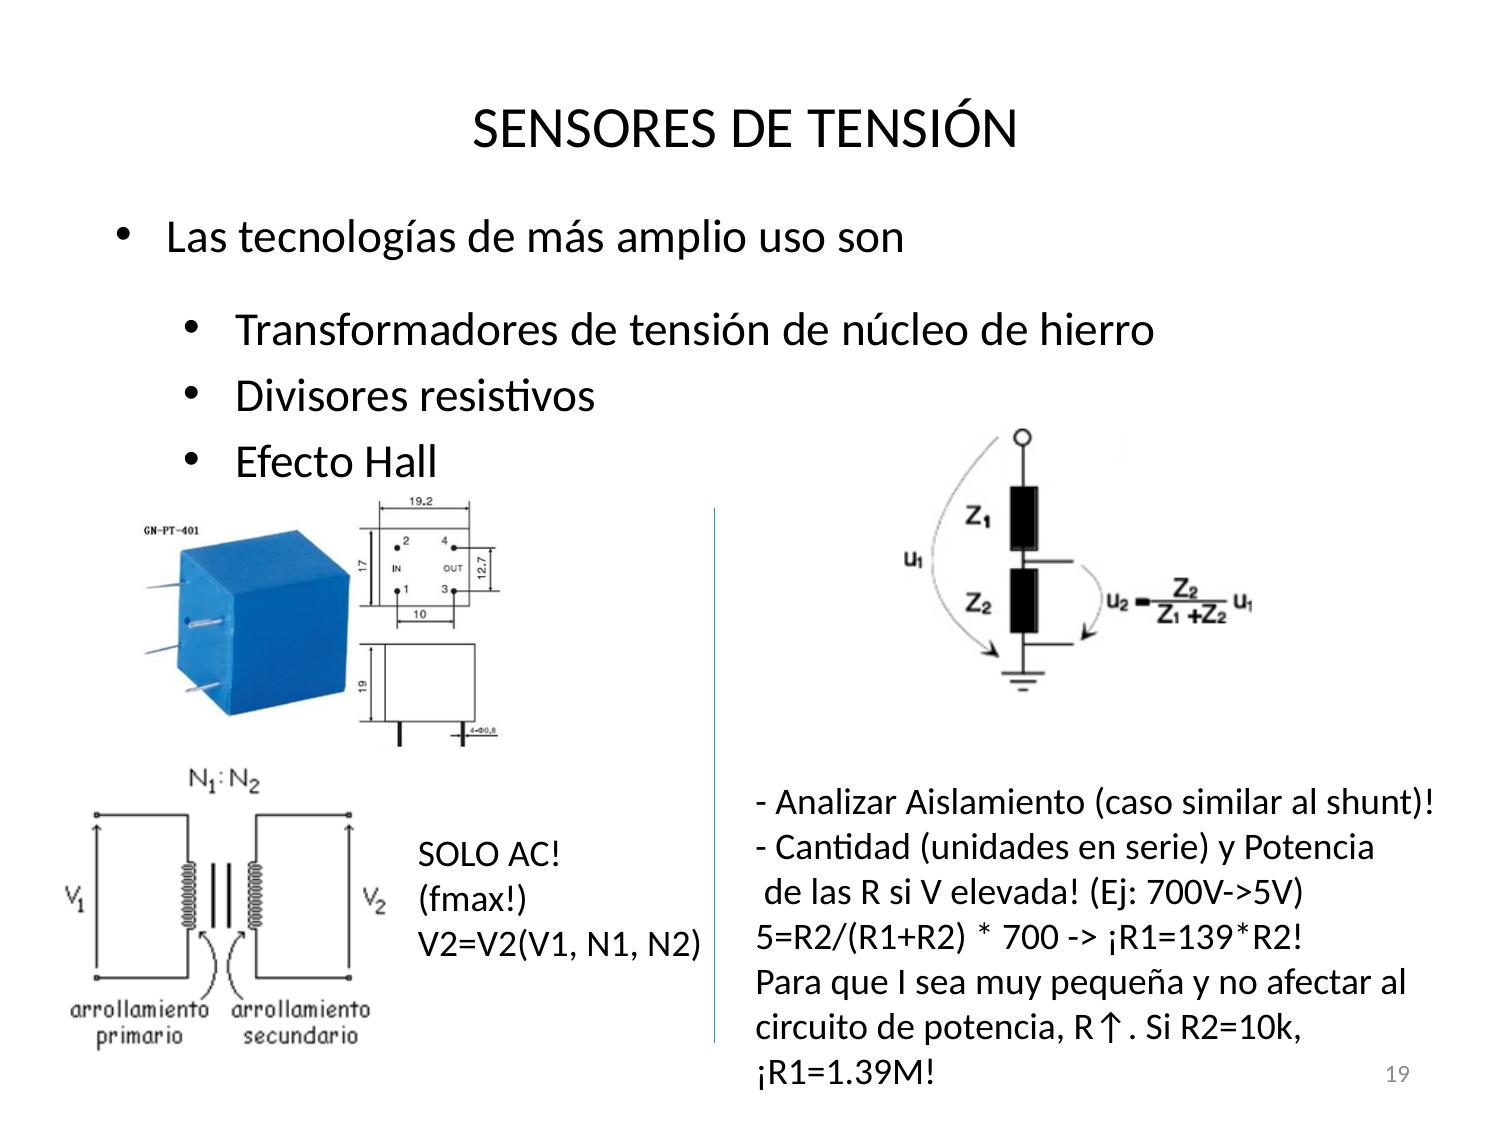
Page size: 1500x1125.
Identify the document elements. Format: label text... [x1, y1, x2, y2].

title SENSORES DE TENSIÓN [33, 30, 1459, 219]
text_box Las tecnologías de más amplio uso son Transformadores de tensión de núcleo de hierro Divisores resistivos Efecto Hall [100, 130, 1459, 498]
picture [14, 486, 511, 1060]
text_box SOLO AC! (fmax!) V2=V2(V1, N1, N2) [411, 821, 710, 971]
text_box - Analizar Aislamiento (caso similar al shunt)! - Cantidad (unidades en serie) y Potencia de las R si V elevada! (Ej: 700V->5V) 5=R2/(R1+R2) * 700 -> ¡R1=139*R2! Para que I sea muy pequeña y no afectar al circuito de potencia, R↑. Si R2=10k, ¡R1=1.39M! [740, 769, 1472, 1100]
picture [878, 418, 1274, 702]
